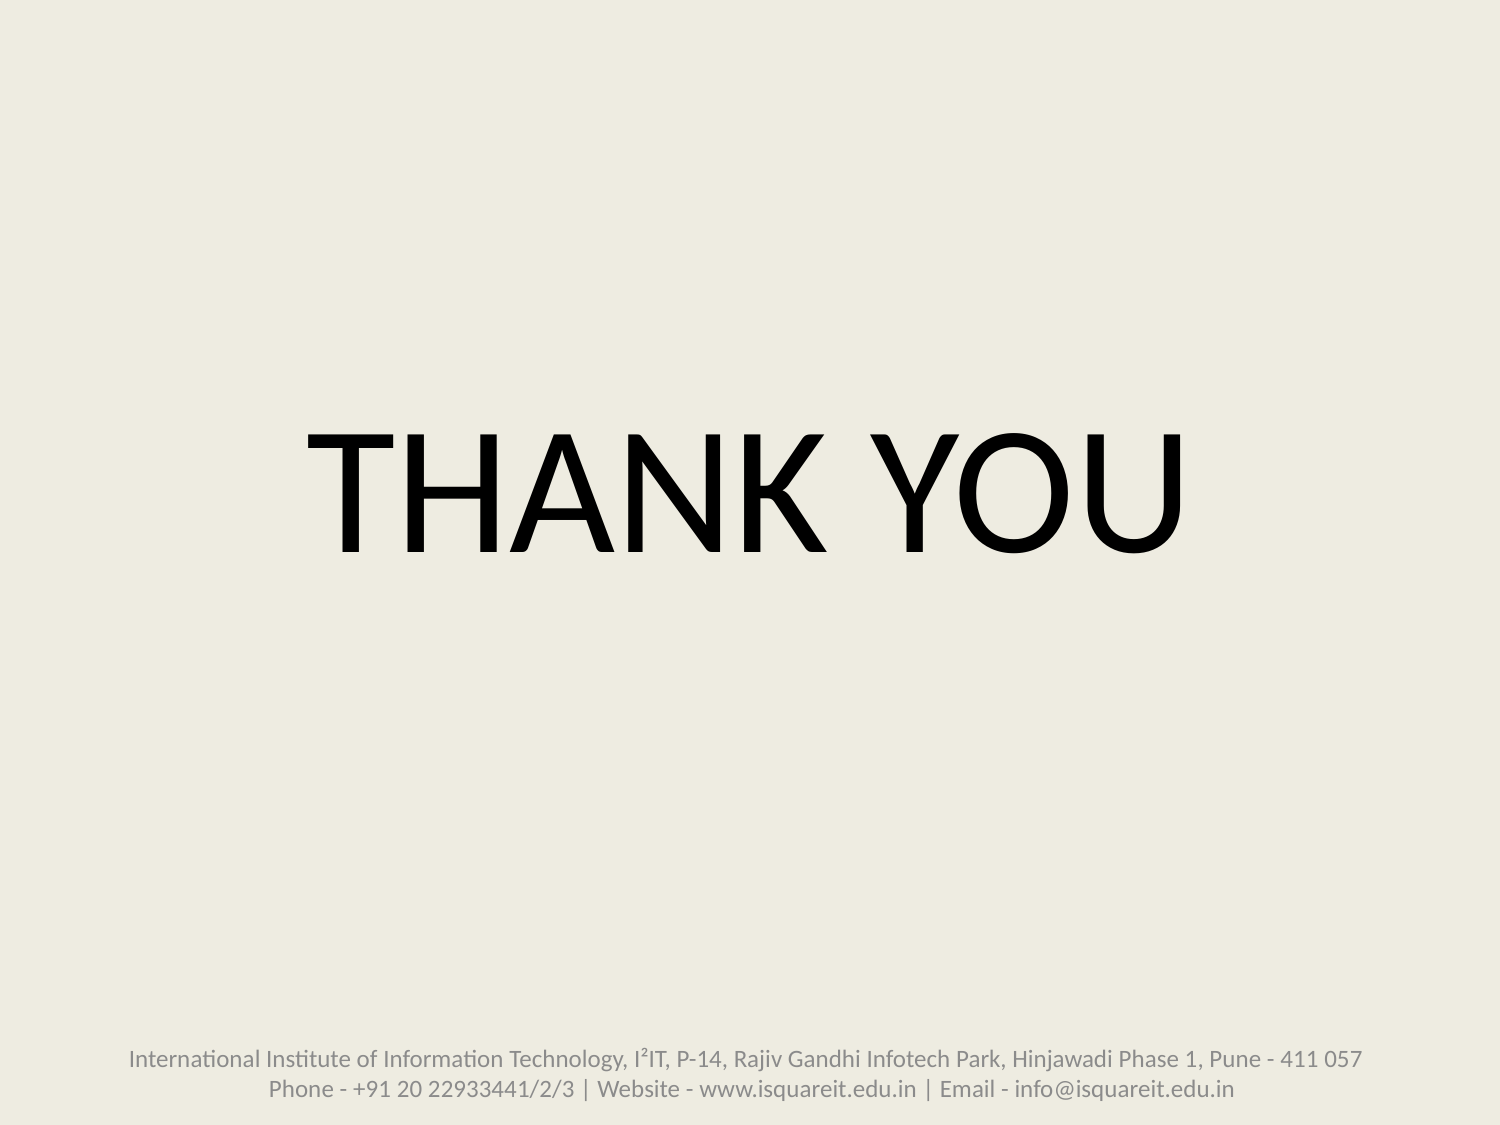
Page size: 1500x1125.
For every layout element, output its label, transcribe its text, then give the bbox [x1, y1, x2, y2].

subtitle THANK YOU [224, 361, 1276, 658]
footer International Institute of Information Technology, I²IT, P-14, Rajiv Gandhi Infotech Park, Hinjawadi Phase 1, Pune - 411 057 Phone - +91 20 22933441/2/3 | Website - www.isquareit.edu.in | Email - info@isquareit.edu.in [76, 1042, 1436, 1103]
